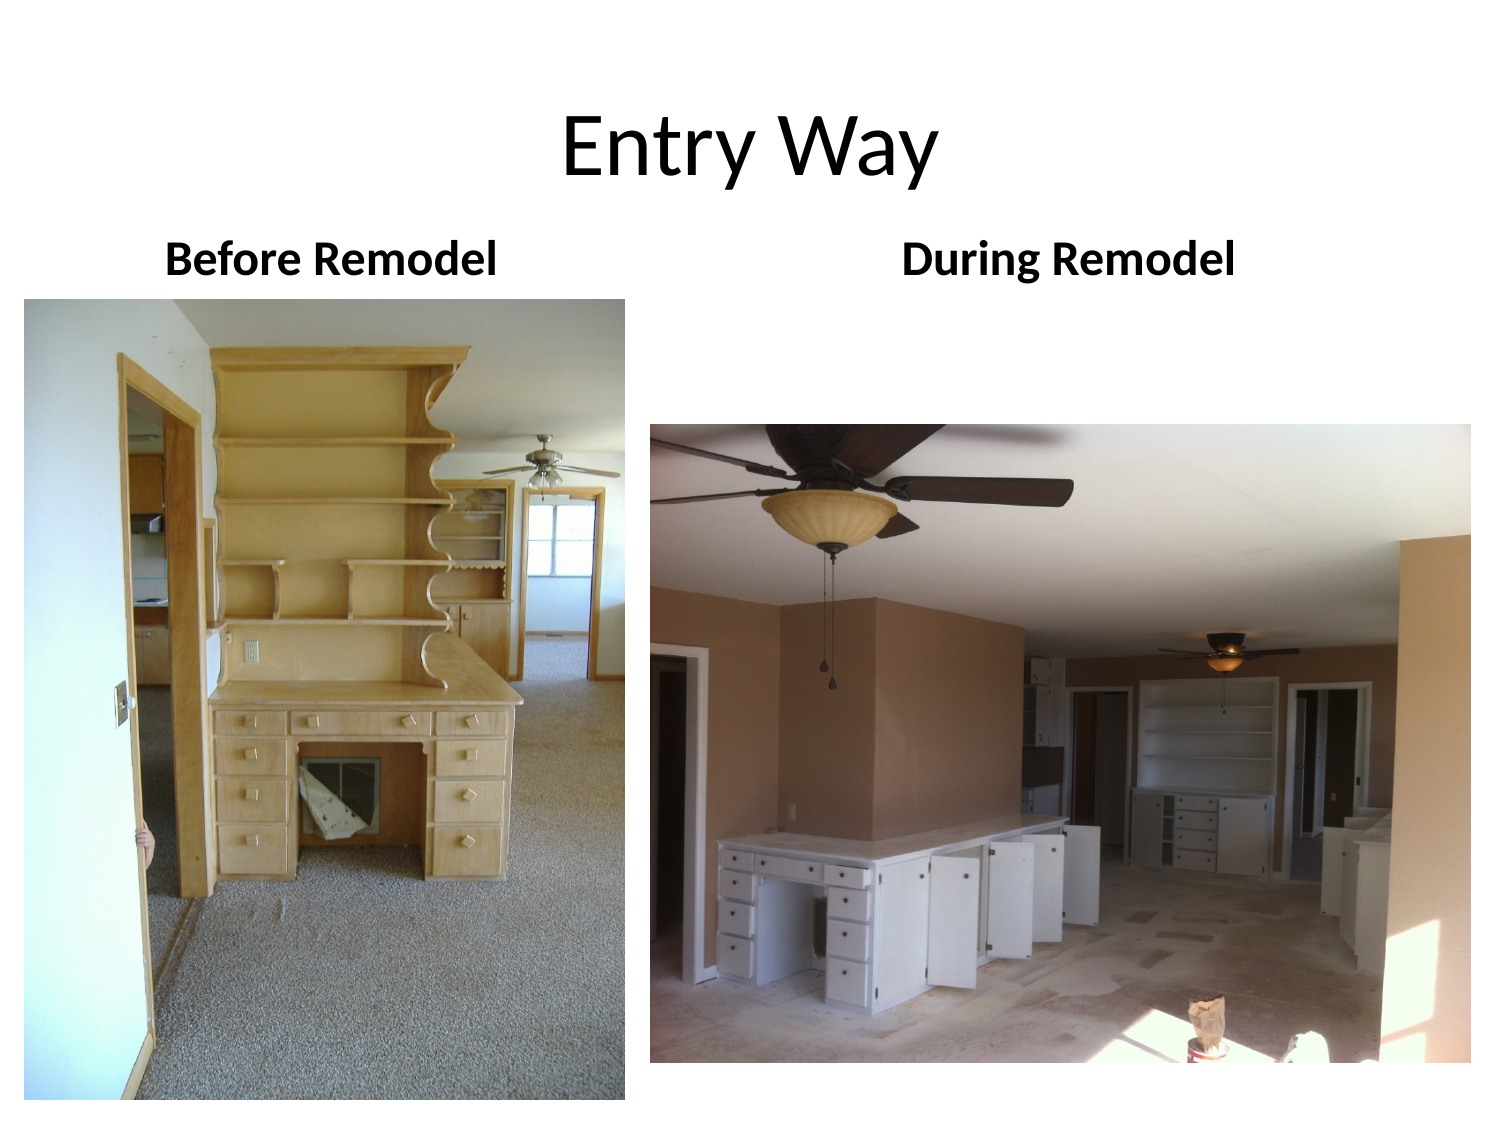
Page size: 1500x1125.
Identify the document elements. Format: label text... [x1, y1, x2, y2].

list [649, 424, 1471, 1063]
list Before Remodel [0, 187, 663, 293]
list During Remodel [737, 233, 1401, 293]
title Entry Way [75, 45, 1425, 233]
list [24, 299, 626, 1101]
